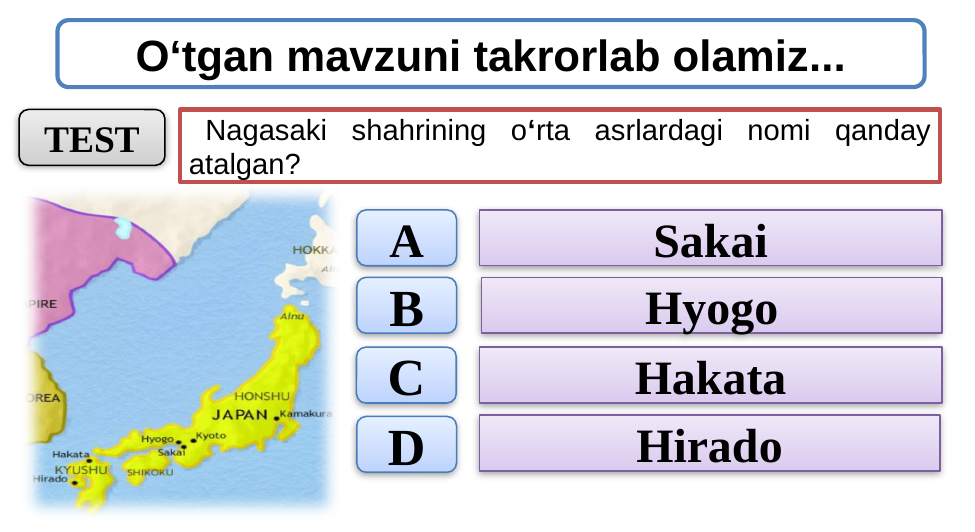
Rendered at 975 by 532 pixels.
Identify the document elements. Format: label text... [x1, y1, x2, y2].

text_box TEST [18, 108, 166, 167]
text_box Nagasaki shahrining o‘rta asrlardagi nomi qanday atalgan? [178, 107, 942, 184]
picture [21, 182, 341, 520]
text_box B [355, 276, 458, 334]
text_box Hakata [479, 346, 943, 404]
text_box C [355, 346, 458, 404]
text_box D [355, 415, 458, 474]
text_box Sakai [479, 209, 943, 266]
text_box O‘tgan mavzuni takrorlab olamiz... [55, 18, 927, 90]
text_box Hirado [479, 414, 941, 472]
text_box A [355, 209, 458, 267]
text_box Hyogo [481, 277, 943, 334]
